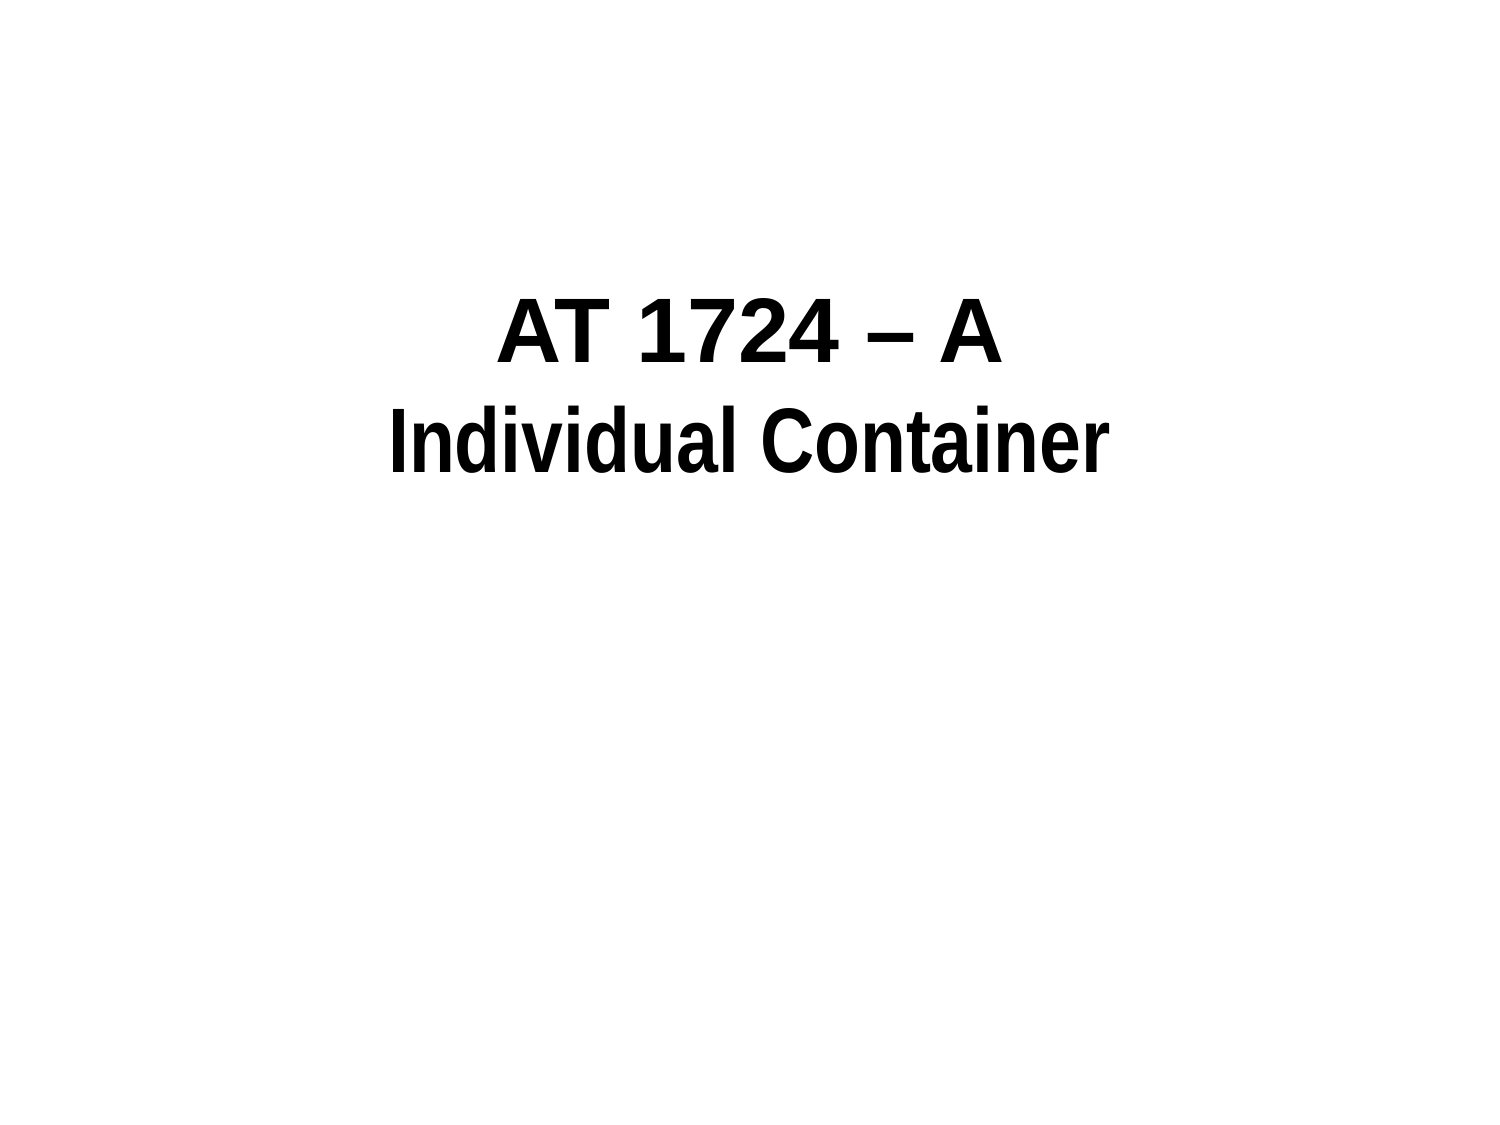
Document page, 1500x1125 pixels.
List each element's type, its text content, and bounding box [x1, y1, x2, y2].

title AT 1724 – A Individual Container [112, 99, 1388, 882]
